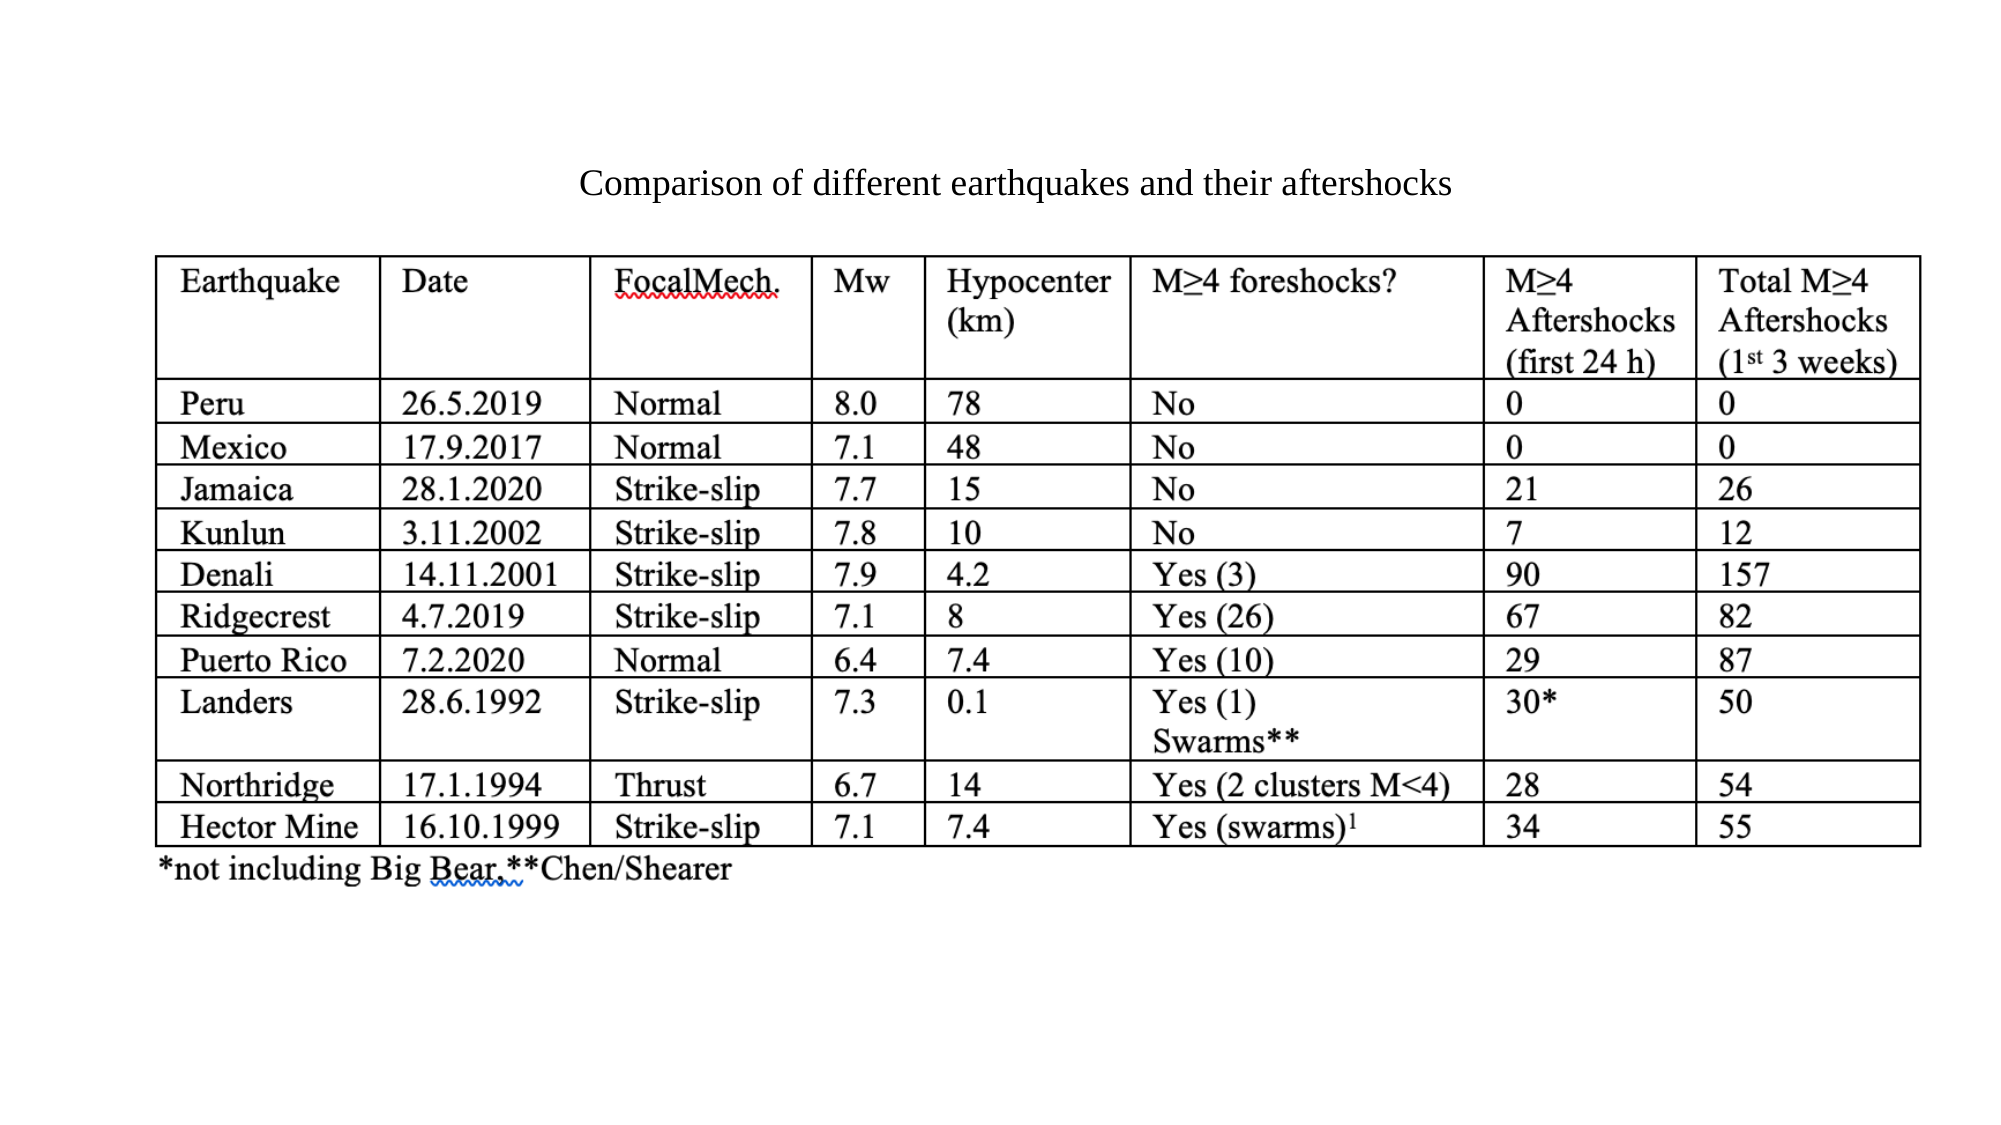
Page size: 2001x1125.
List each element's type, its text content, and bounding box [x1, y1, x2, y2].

picture [125, 239, 2000, 919]
text_box Comparison of different earthquakes and their aftershocks [564, 127, 1469, 211]
